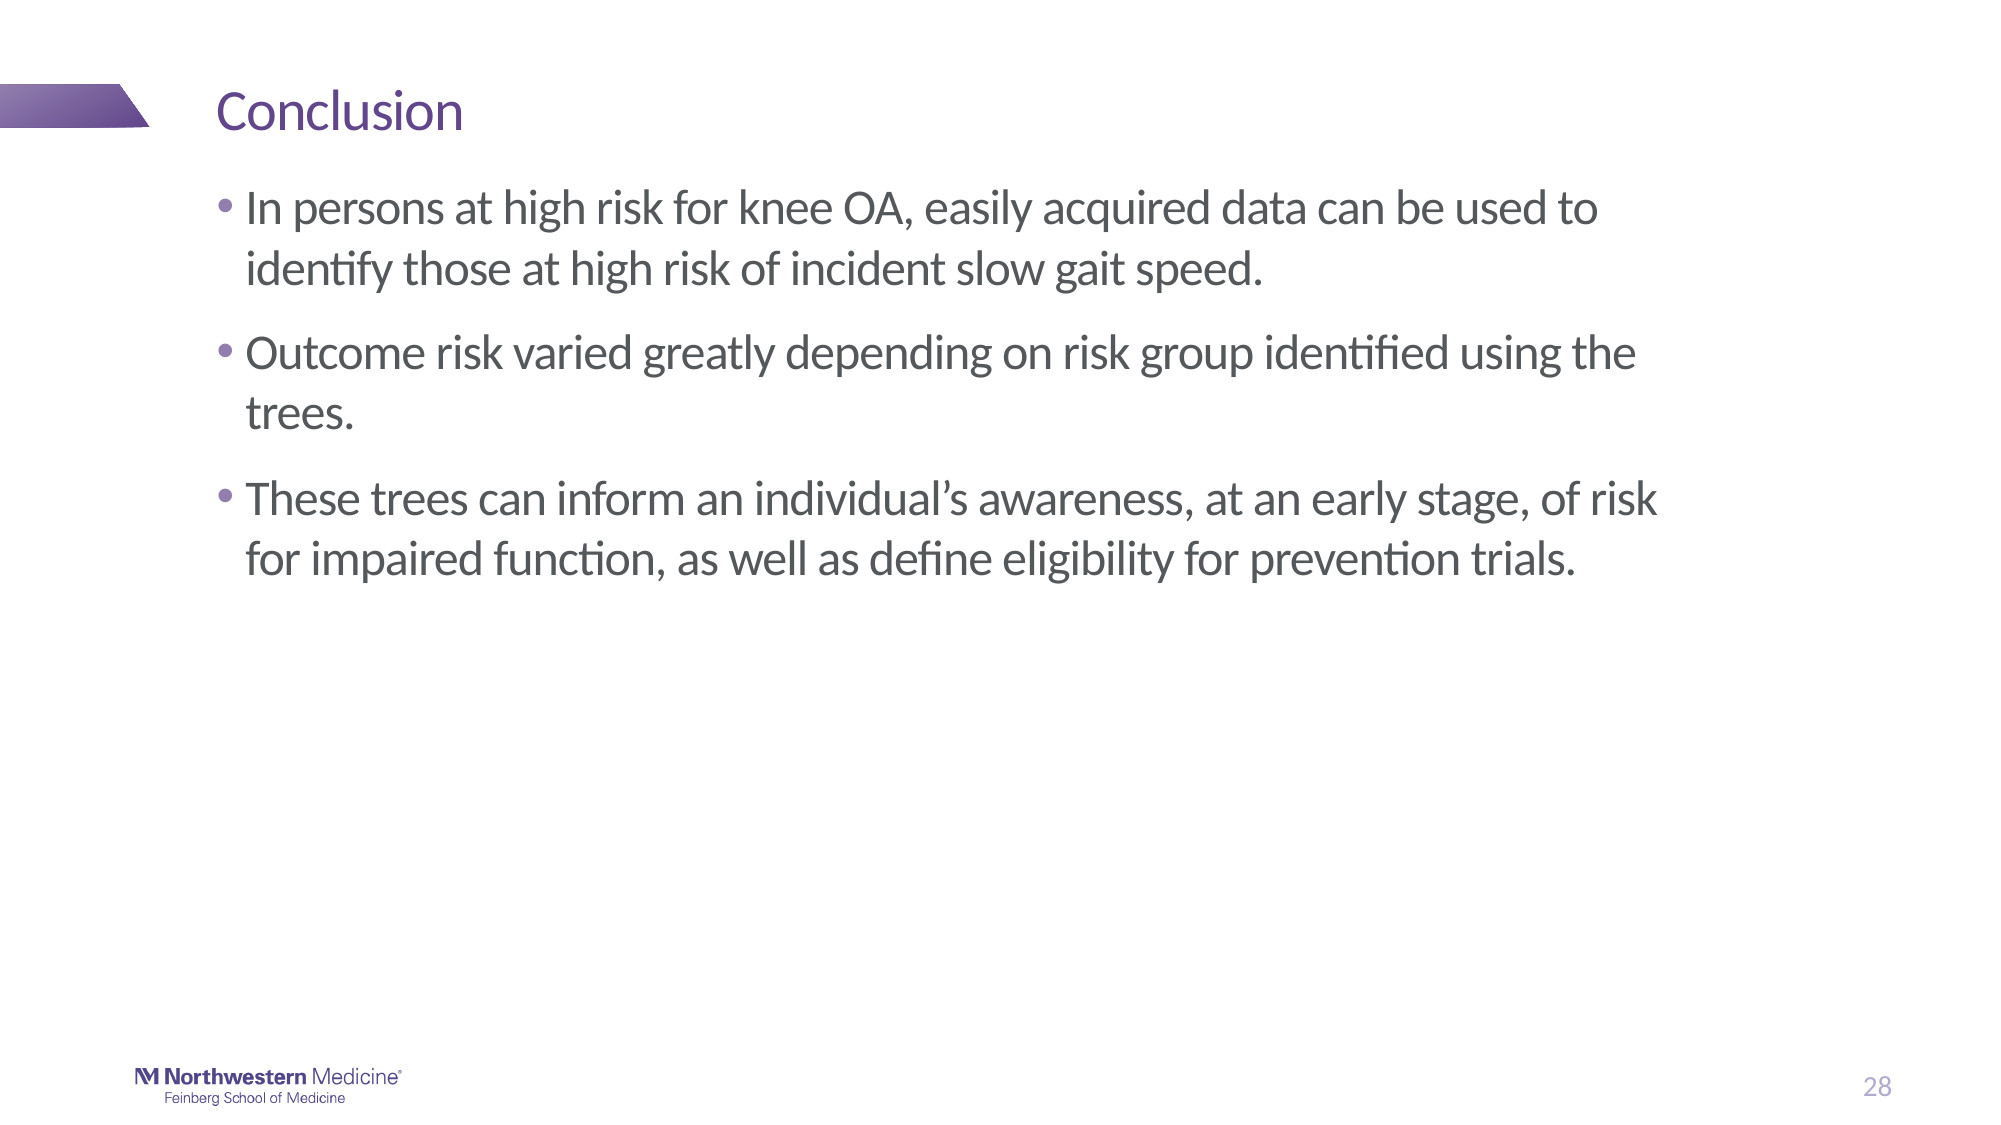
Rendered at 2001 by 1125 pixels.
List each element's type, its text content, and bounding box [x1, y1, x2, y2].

slide_number 28 [1816, 1063, 1893, 1102]
picture [129, 1061, 407, 1114]
title Conclusion [216, 24, 1904, 150]
list In persons at high risk for knee OA, easily acquired data can be used to identify those at high risk of incident slow gait speed. Outcome risk varied greatly depending on risk group identified using the trees. These trees can inform an individual’s awareness, at an early stage, of risk for impaired function, as well as define eligibility for prevention trials. [216, 174, 1725, 847]
